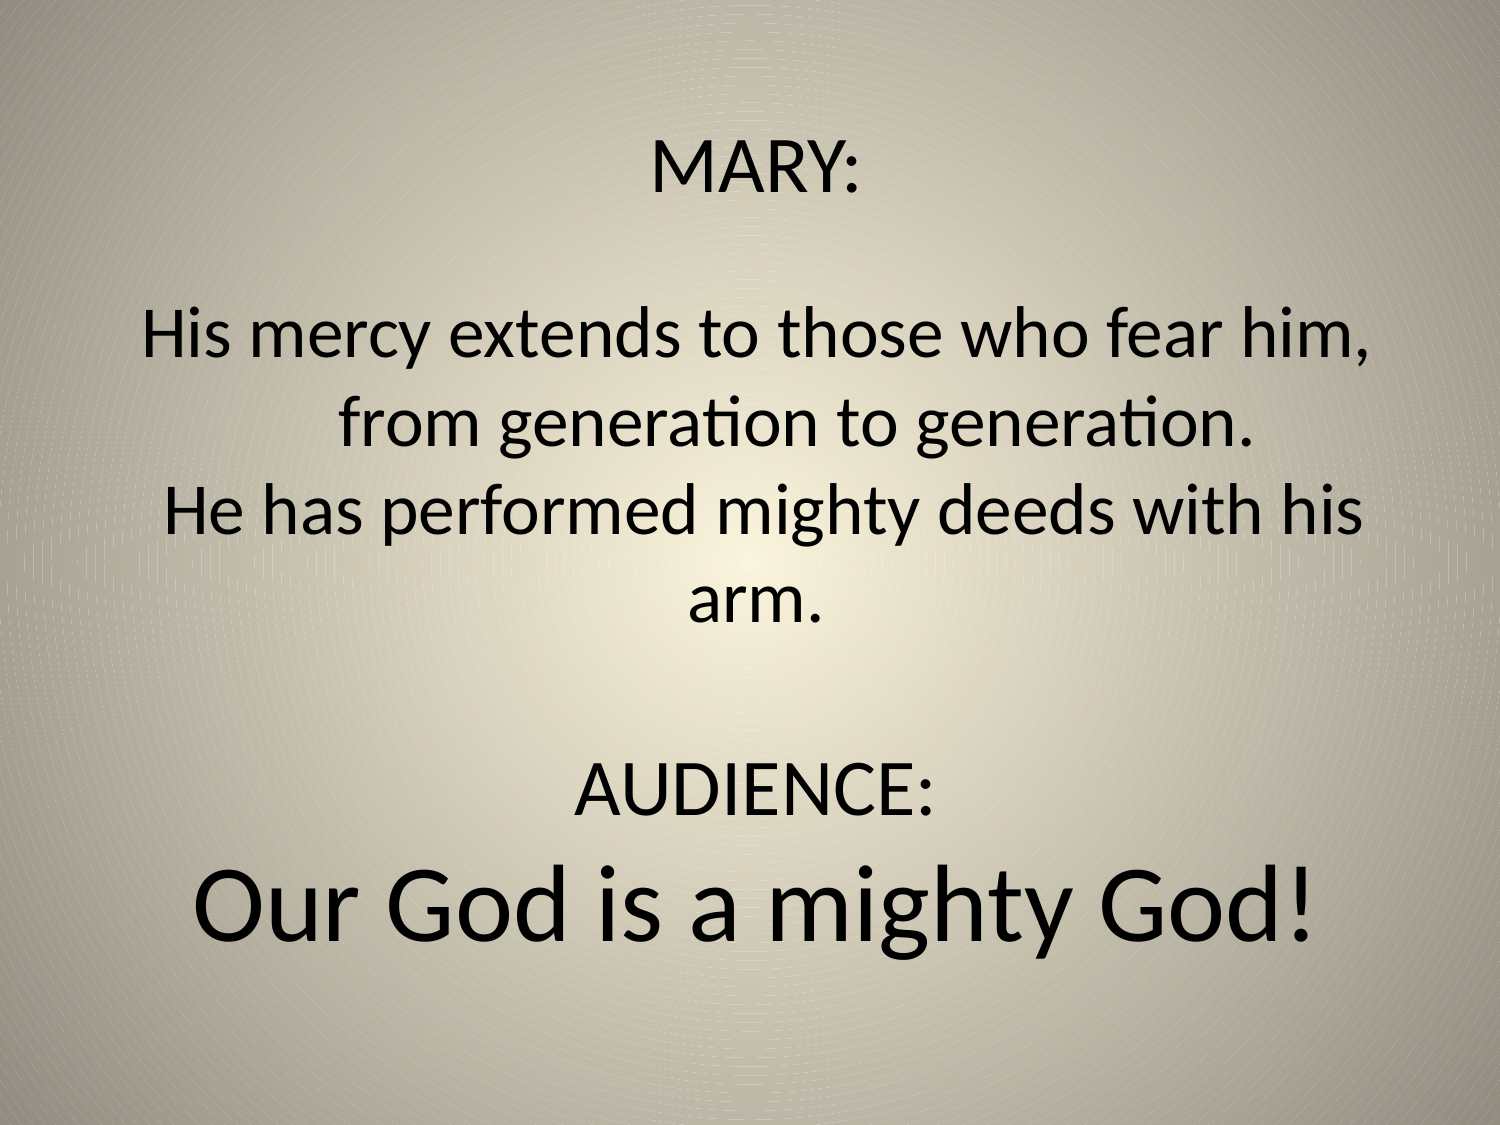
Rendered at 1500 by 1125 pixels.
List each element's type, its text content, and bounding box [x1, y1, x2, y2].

title MARY: His mercy extends to those who fear him, from generation to generation. He has performed mighty deeds with his arm. AUDIENCE: Our God is a mighty God! [75, 99, 1438, 975]
